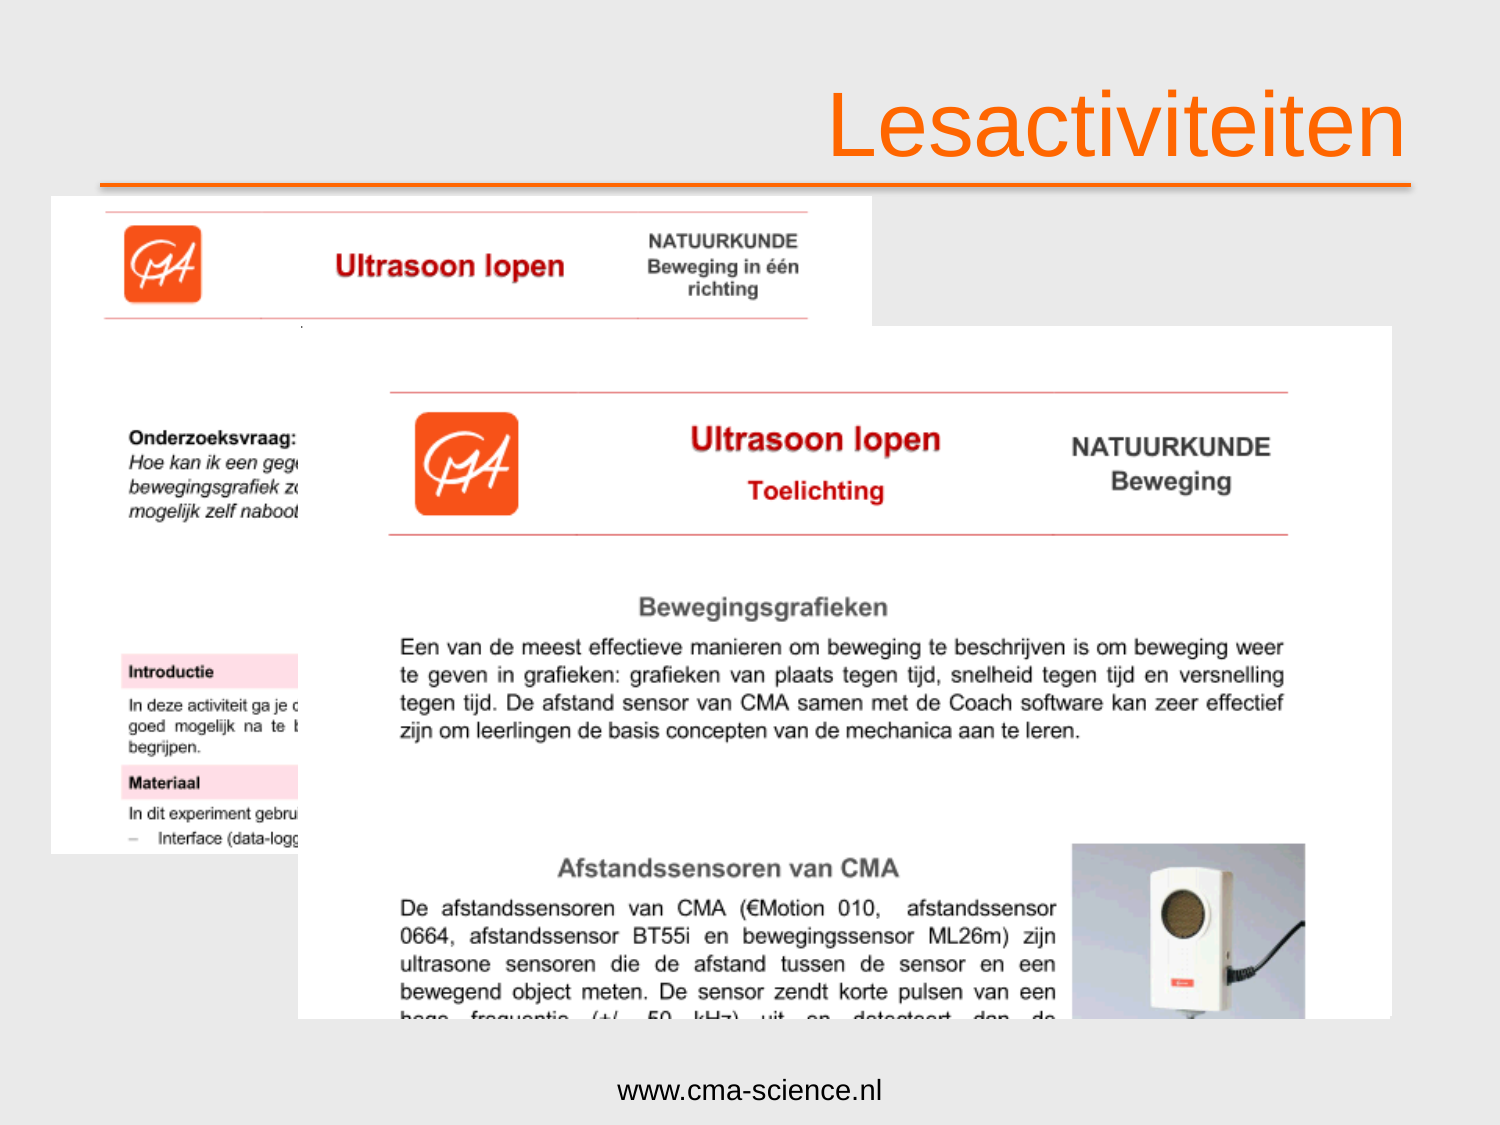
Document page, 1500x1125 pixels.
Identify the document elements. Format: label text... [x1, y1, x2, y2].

footer www.cma-science.nl [512, 1063, 988, 1118]
title Lesactiviteiten [76, 42, 1424, 198]
picture [51, 196, 1392, 1020]
